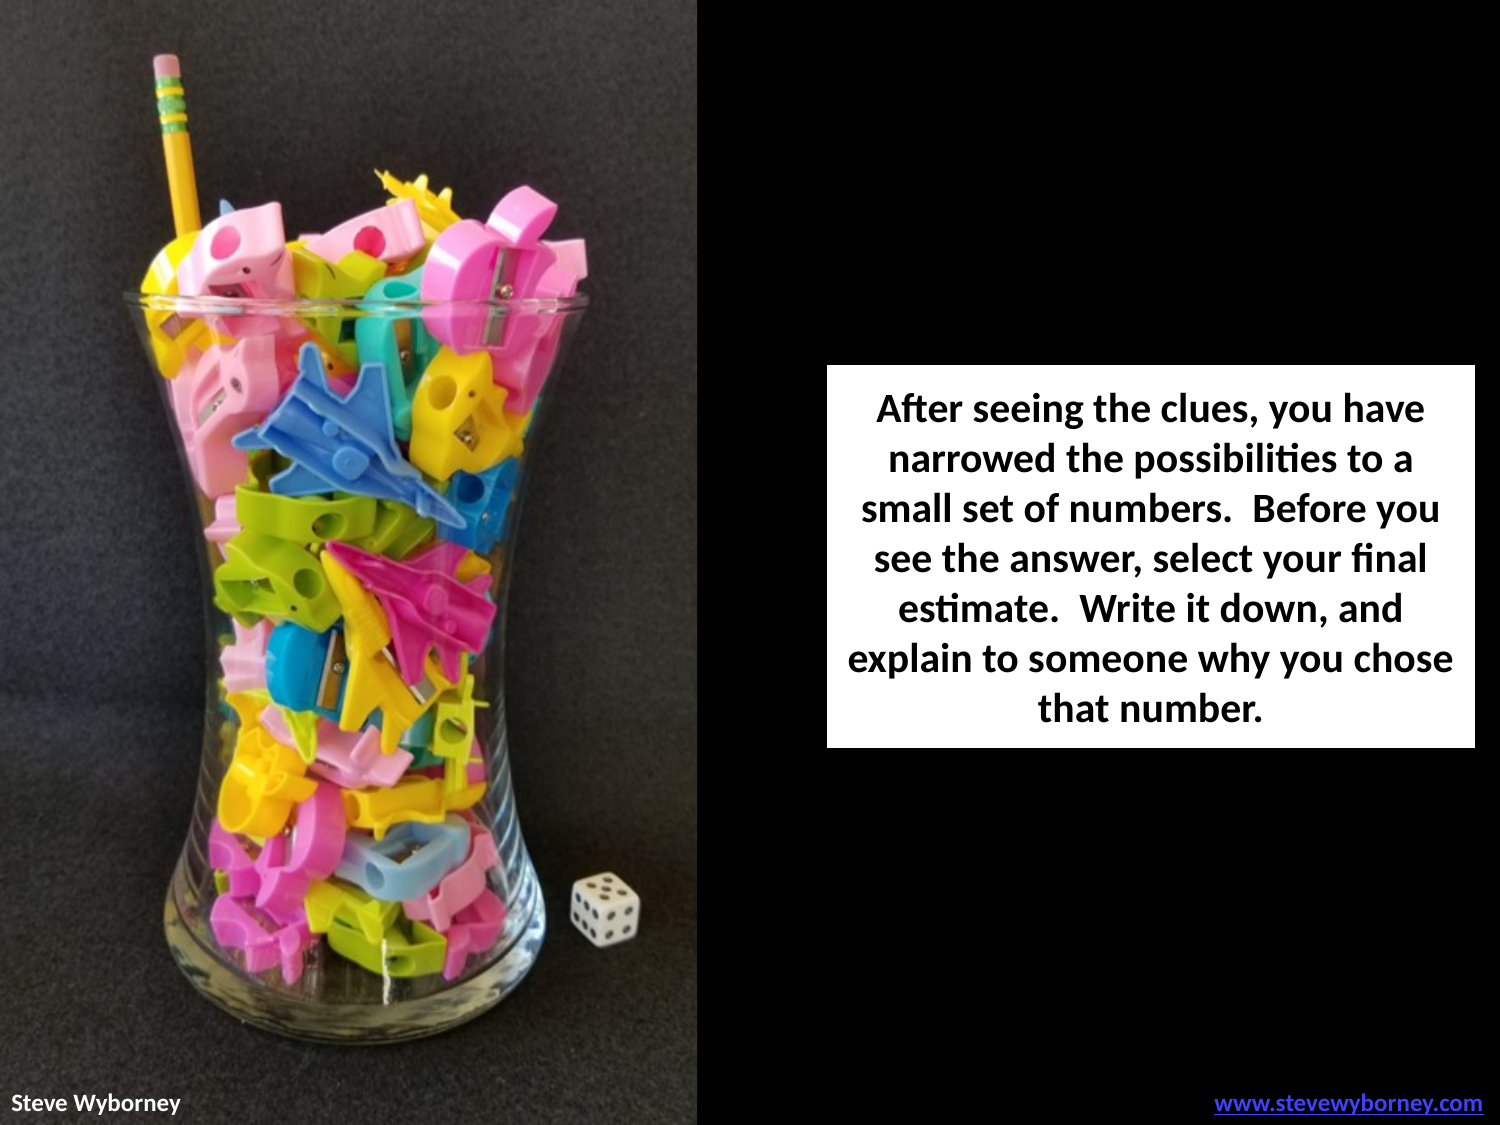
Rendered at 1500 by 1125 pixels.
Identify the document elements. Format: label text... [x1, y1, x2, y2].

text_box www.stevewyborney.com [1199, 1079, 1499, 1125]
text_box After seeing the clues, you have narrowed the possibilities to a small set of numbers. Before you see the answer, select your final estimate. Write it down, and explain to someone why you chose that number. [823, 360, 1479, 752]
picture [0, 0, 698, 1125]
